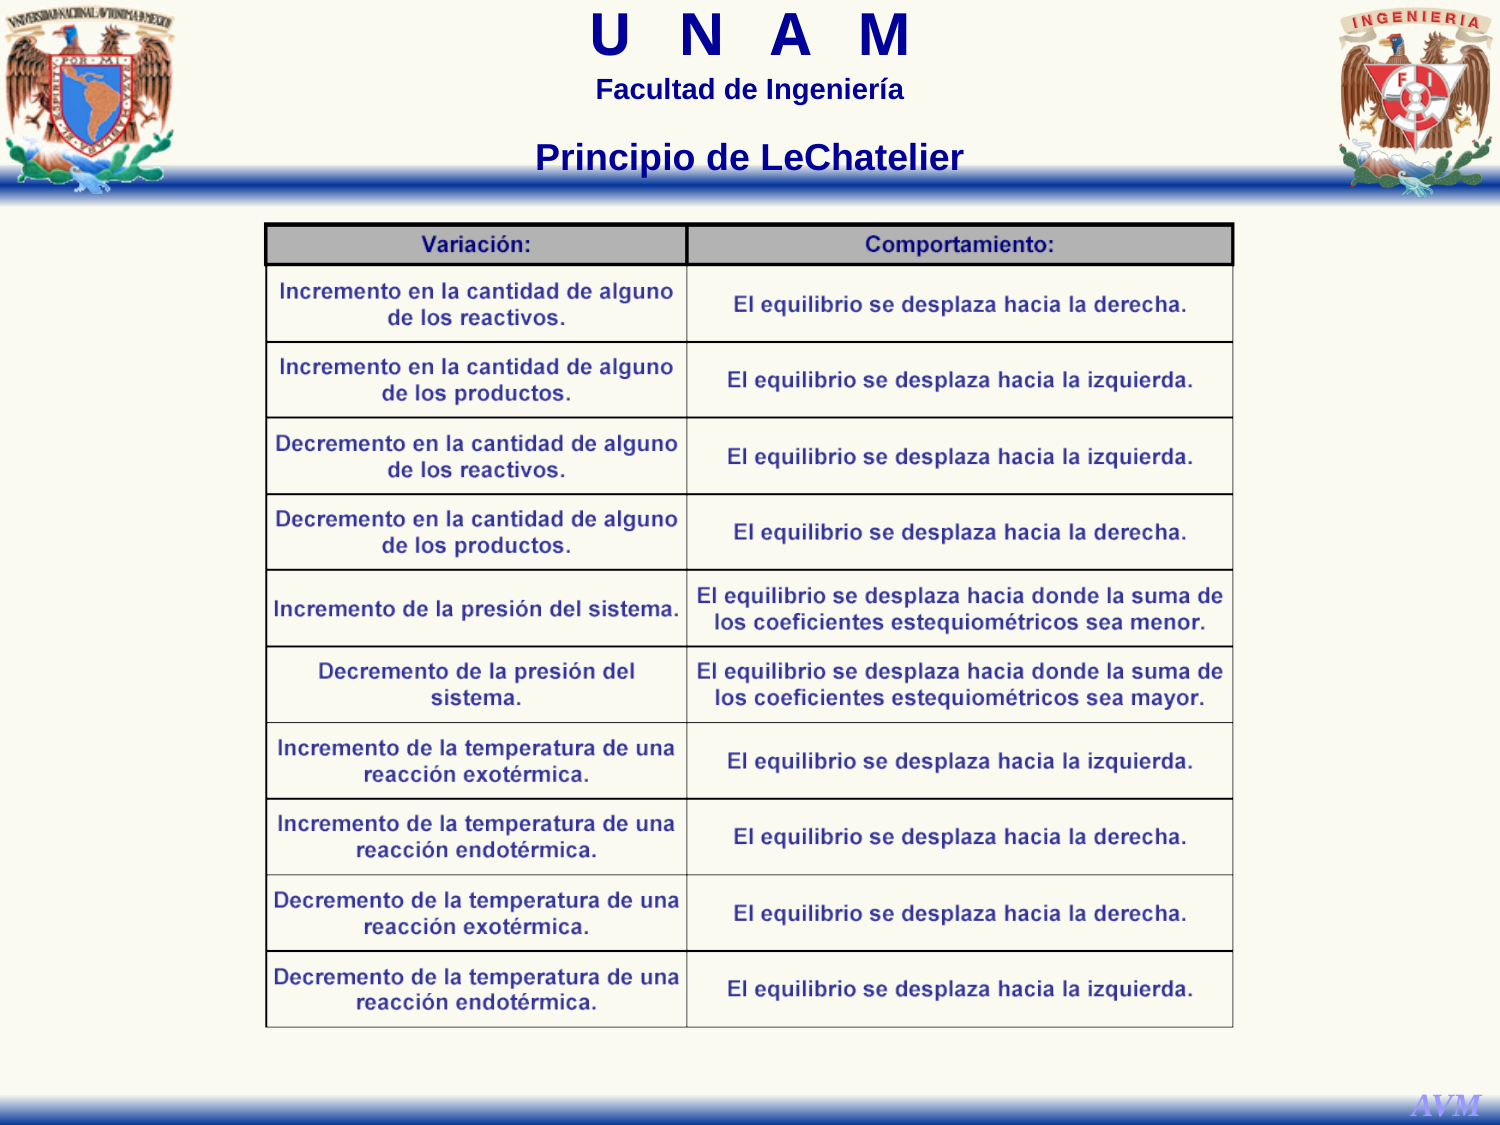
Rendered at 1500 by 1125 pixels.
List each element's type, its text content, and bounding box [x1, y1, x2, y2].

text_box Principio de LeChatelier [520, 125, 980, 186]
picture [2, 0, 180, 197]
picture [258, 214, 1242, 1036]
picture [1333, 0, 1498, 206]
